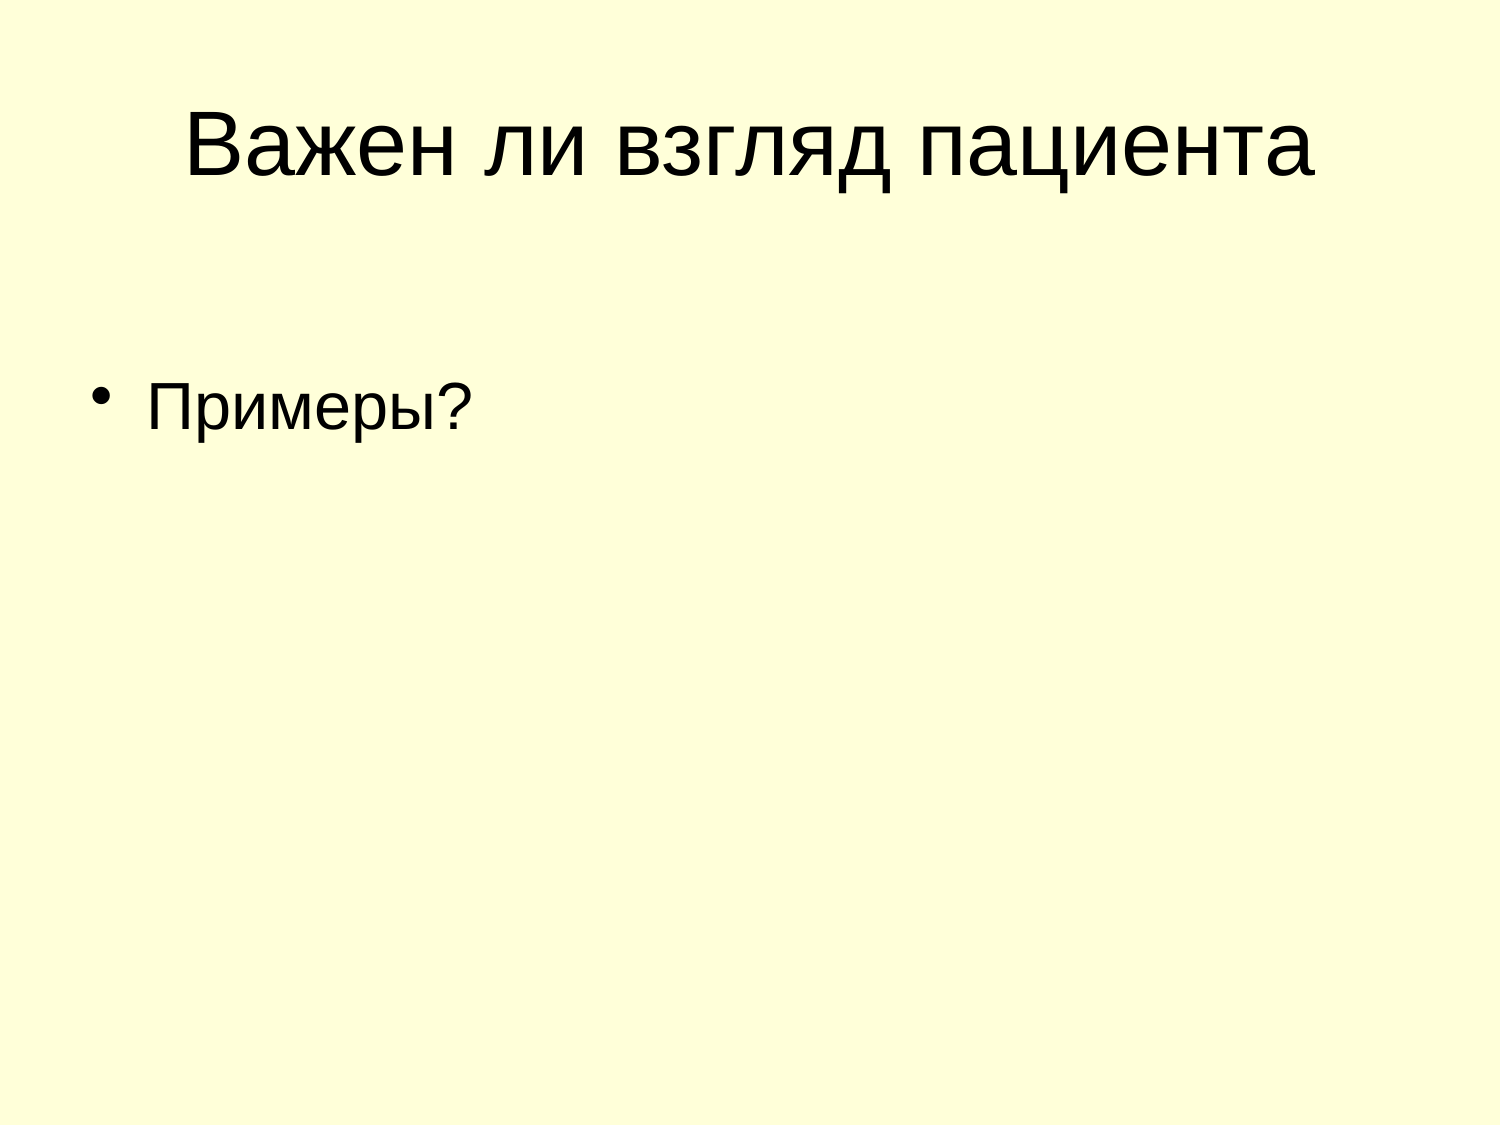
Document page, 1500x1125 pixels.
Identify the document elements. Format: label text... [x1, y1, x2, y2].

list Примеры? [75, 262, 1425, 1005]
title Важен ли взгляд пациента [75, 45, 1425, 233]
